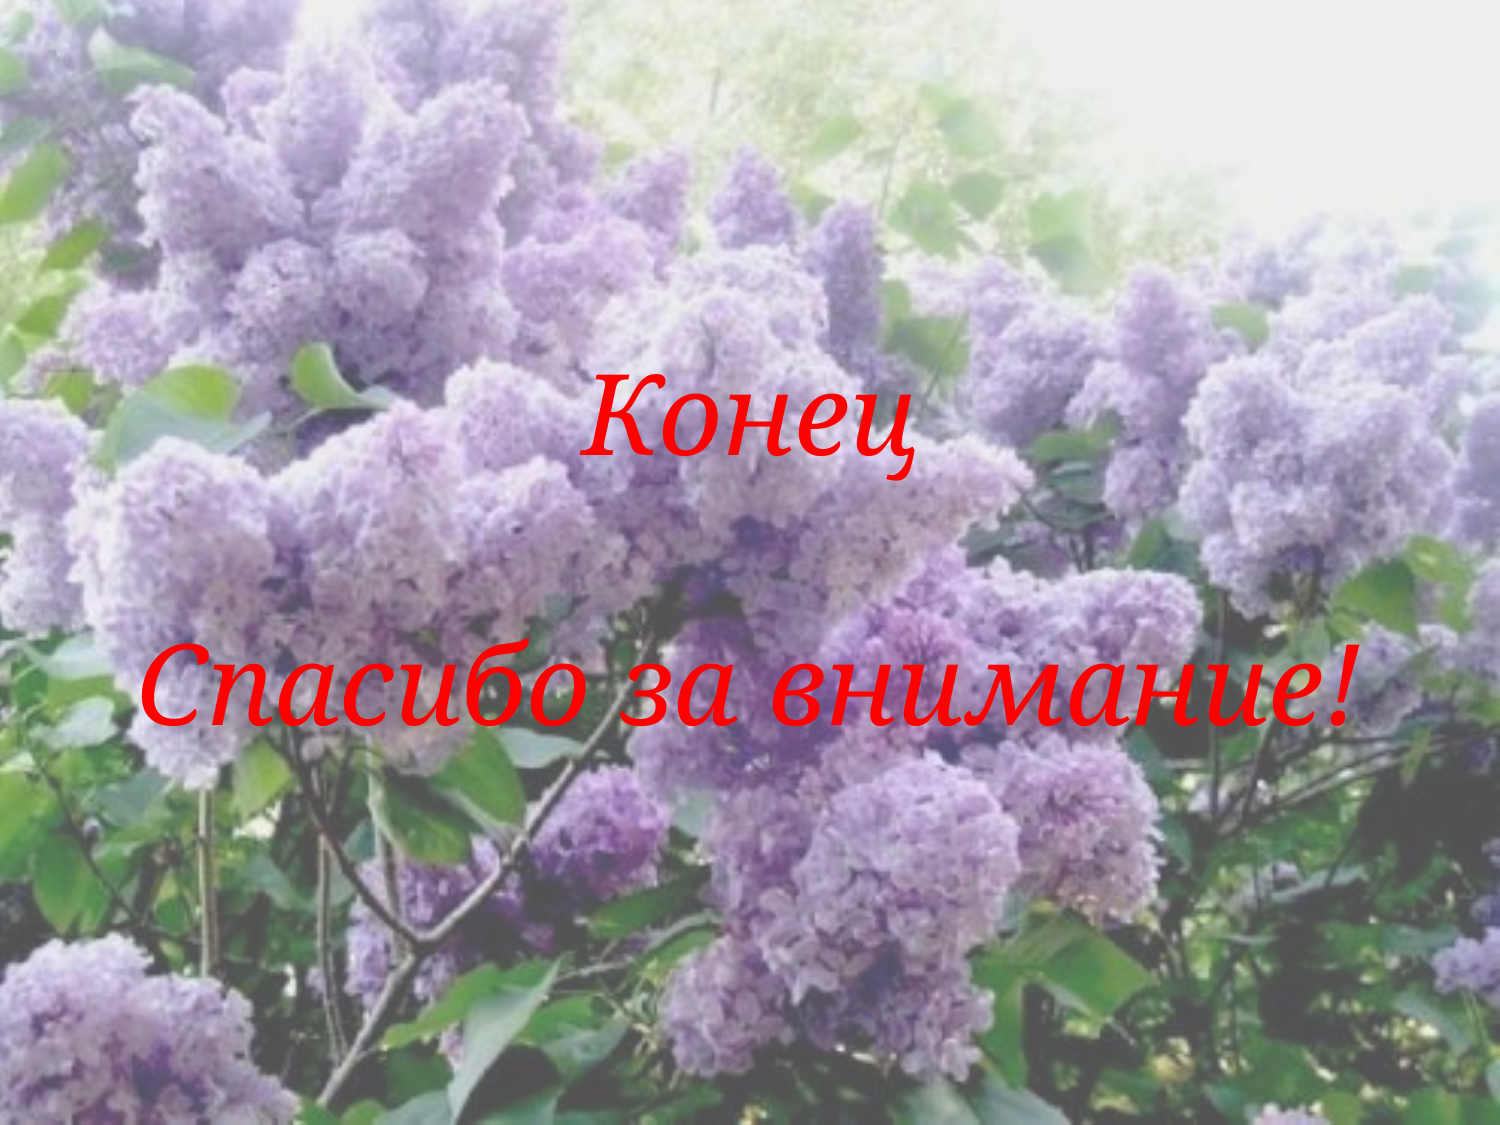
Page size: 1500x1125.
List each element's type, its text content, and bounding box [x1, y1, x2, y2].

title Конец Спасибо за внимание! [75, 45, 1425, 1047]
